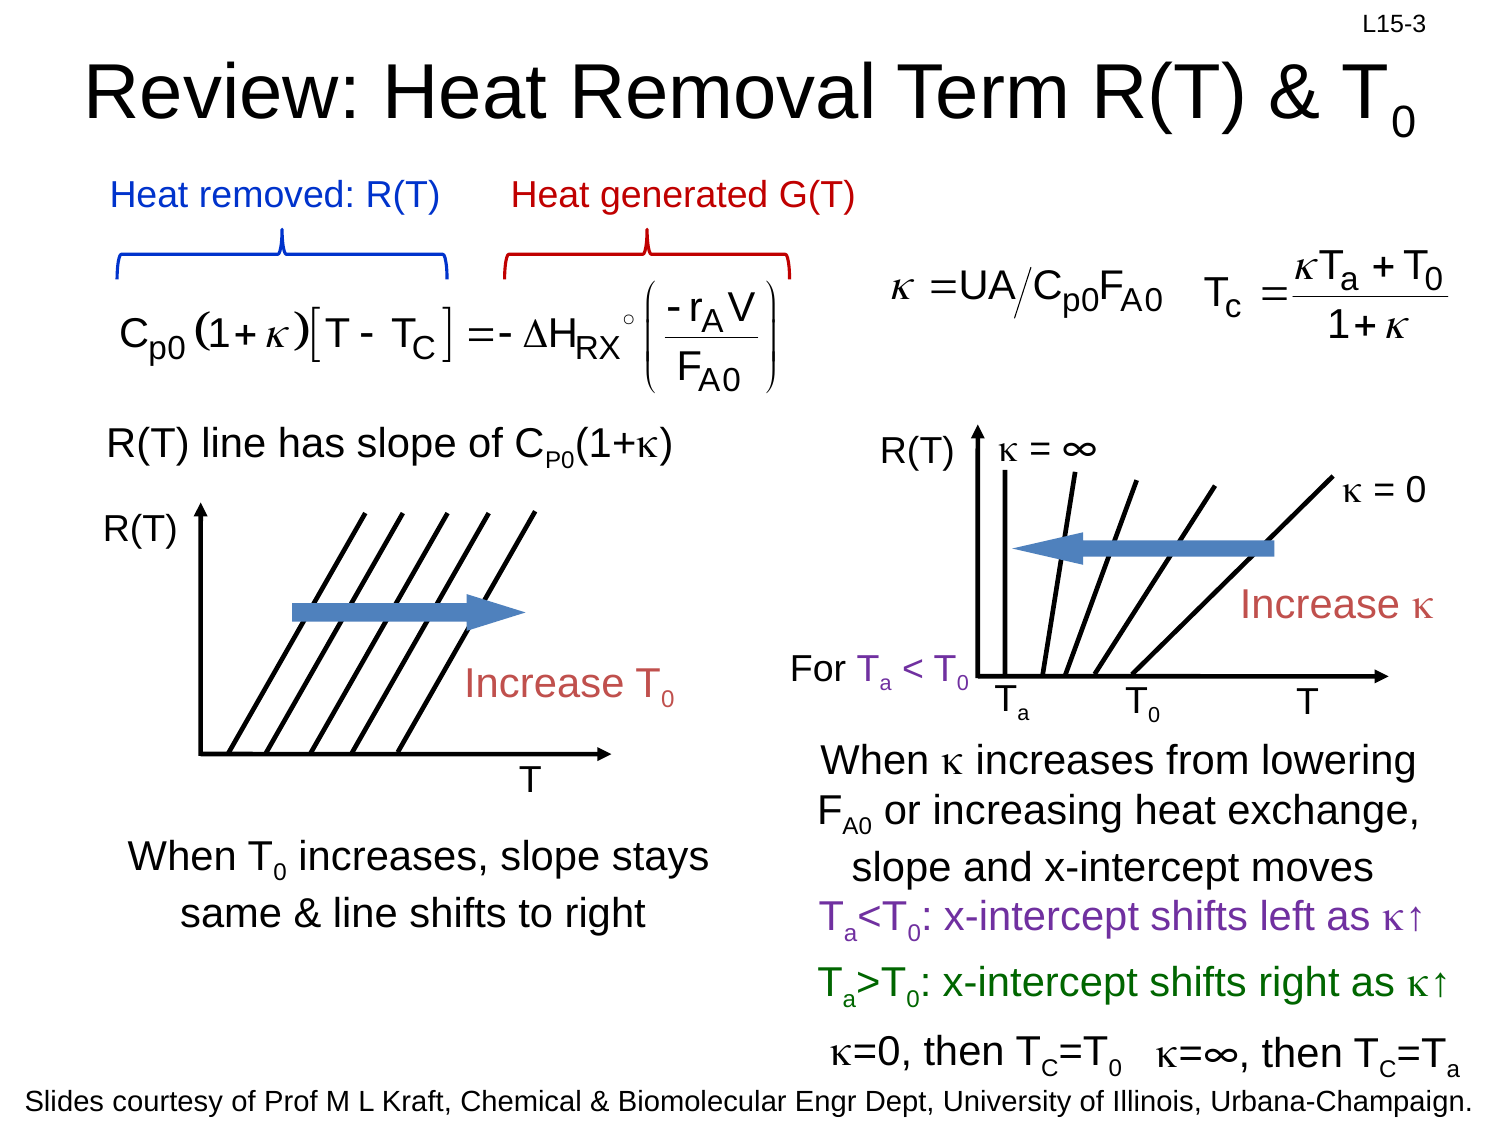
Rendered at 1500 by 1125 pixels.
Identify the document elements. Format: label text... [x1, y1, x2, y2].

title Review: Heat Removal Term R(T) & T0 [0, 0, 1500, 188]
text_box When k increases from lowering FA0 or increasing heat exchange, slope and x-intercept moves [800, 725, 1438, 897]
text_box Ta>T0: x-intercept shifts right as k↑ [802, 947, 1467, 1020]
text_box When T0 increases, slope stays same & line shifts to right [99, 821, 738, 943]
text_box k=0, then TC=T0 [815, 1016, 1137, 1089]
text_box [887, 262, 1171, 323]
text_box [503, 228, 791, 280]
text_box Heat removed: R(T) [94, 162, 456, 223]
text_box [116, 228, 448, 274]
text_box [864, 412, 1452, 731]
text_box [116, 274, 783, 401]
text_box k=∞, then TC=Ta [1140, 1018, 1476, 1090]
text_box R(T) line has slope of CP0(1+k) [91, 408, 689, 481]
text_box For Ta < T0 [775, 636, 859, 703]
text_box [87, 496, 692, 809]
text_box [1200, 241, 1454, 345]
text_box Ta<T0: x-intercept shifts left as k↑ [803, 881, 1442, 947]
text_box Heat generated G(T) [495, 162, 871, 223]
